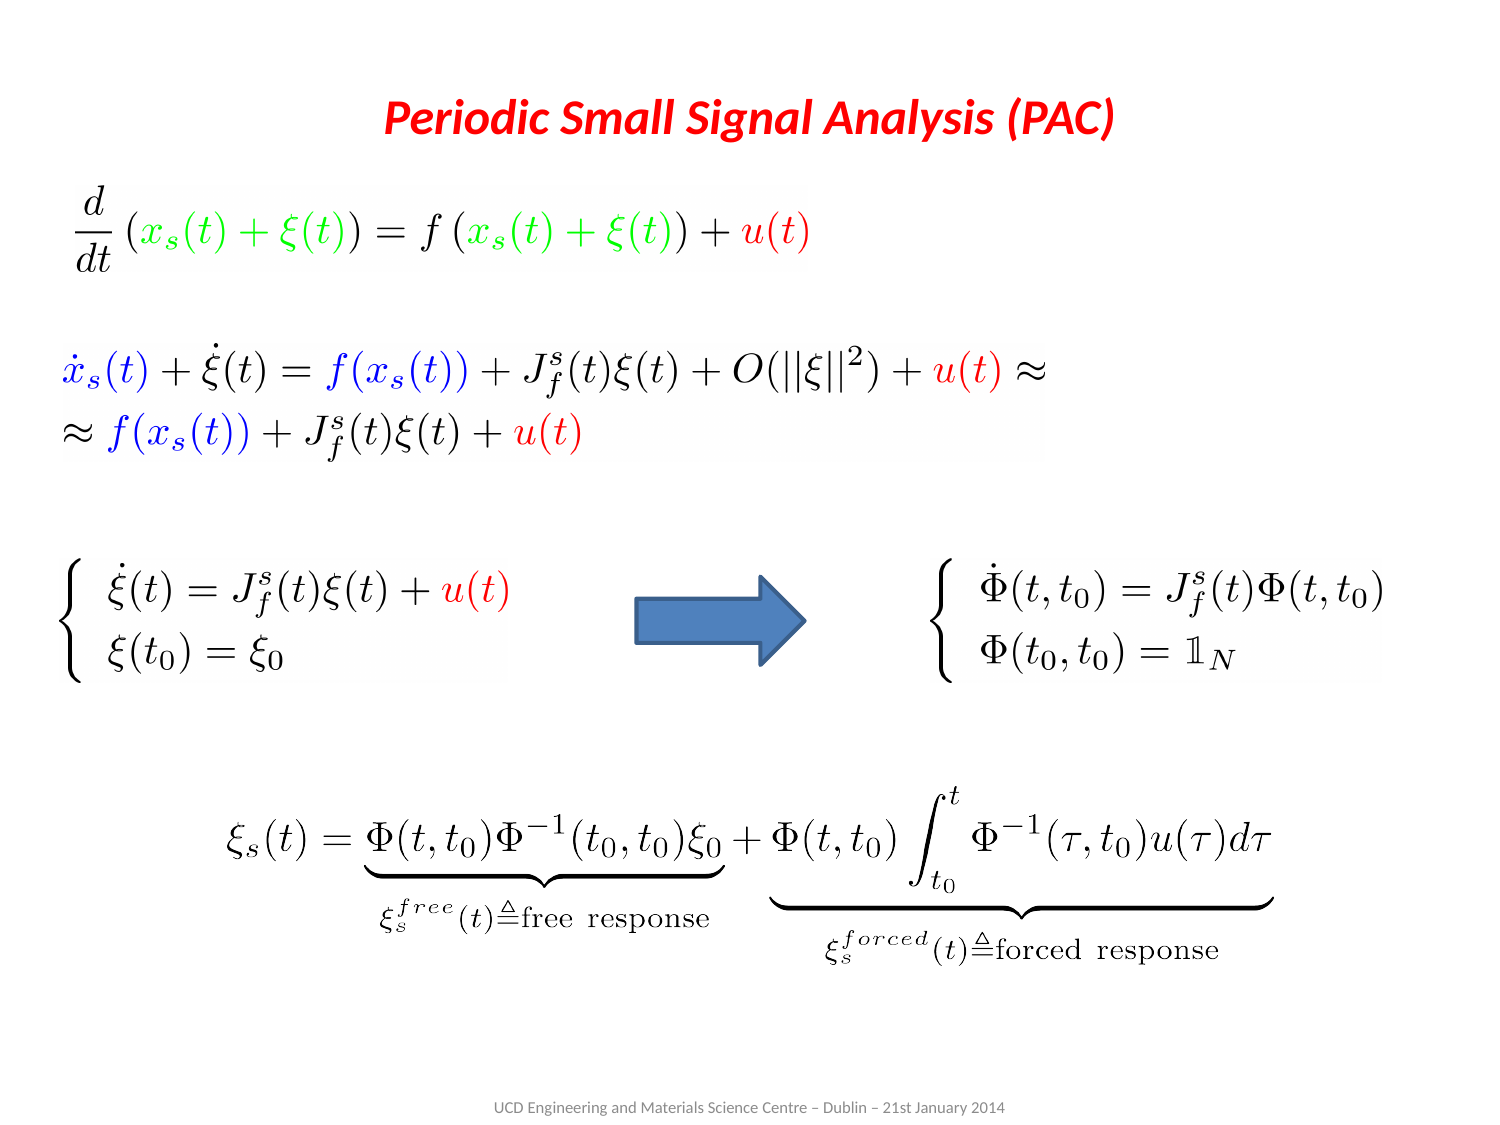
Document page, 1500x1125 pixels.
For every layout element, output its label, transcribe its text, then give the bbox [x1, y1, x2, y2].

title Periodic Small Signal Analysis (PAC) [0, 29, 1500, 199]
footer UCD Engineering and Materials Science Centre – Dublin – 21st January 2014 [92, 1089, 1408, 1125]
text_box [634, 574, 807, 667]
picture [58, 558, 508, 684]
picture [930, 558, 1382, 684]
picture [227, 786, 1274, 966]
picture [75, 185, 808, 273]
picture [63, 343, 1045, 462]
